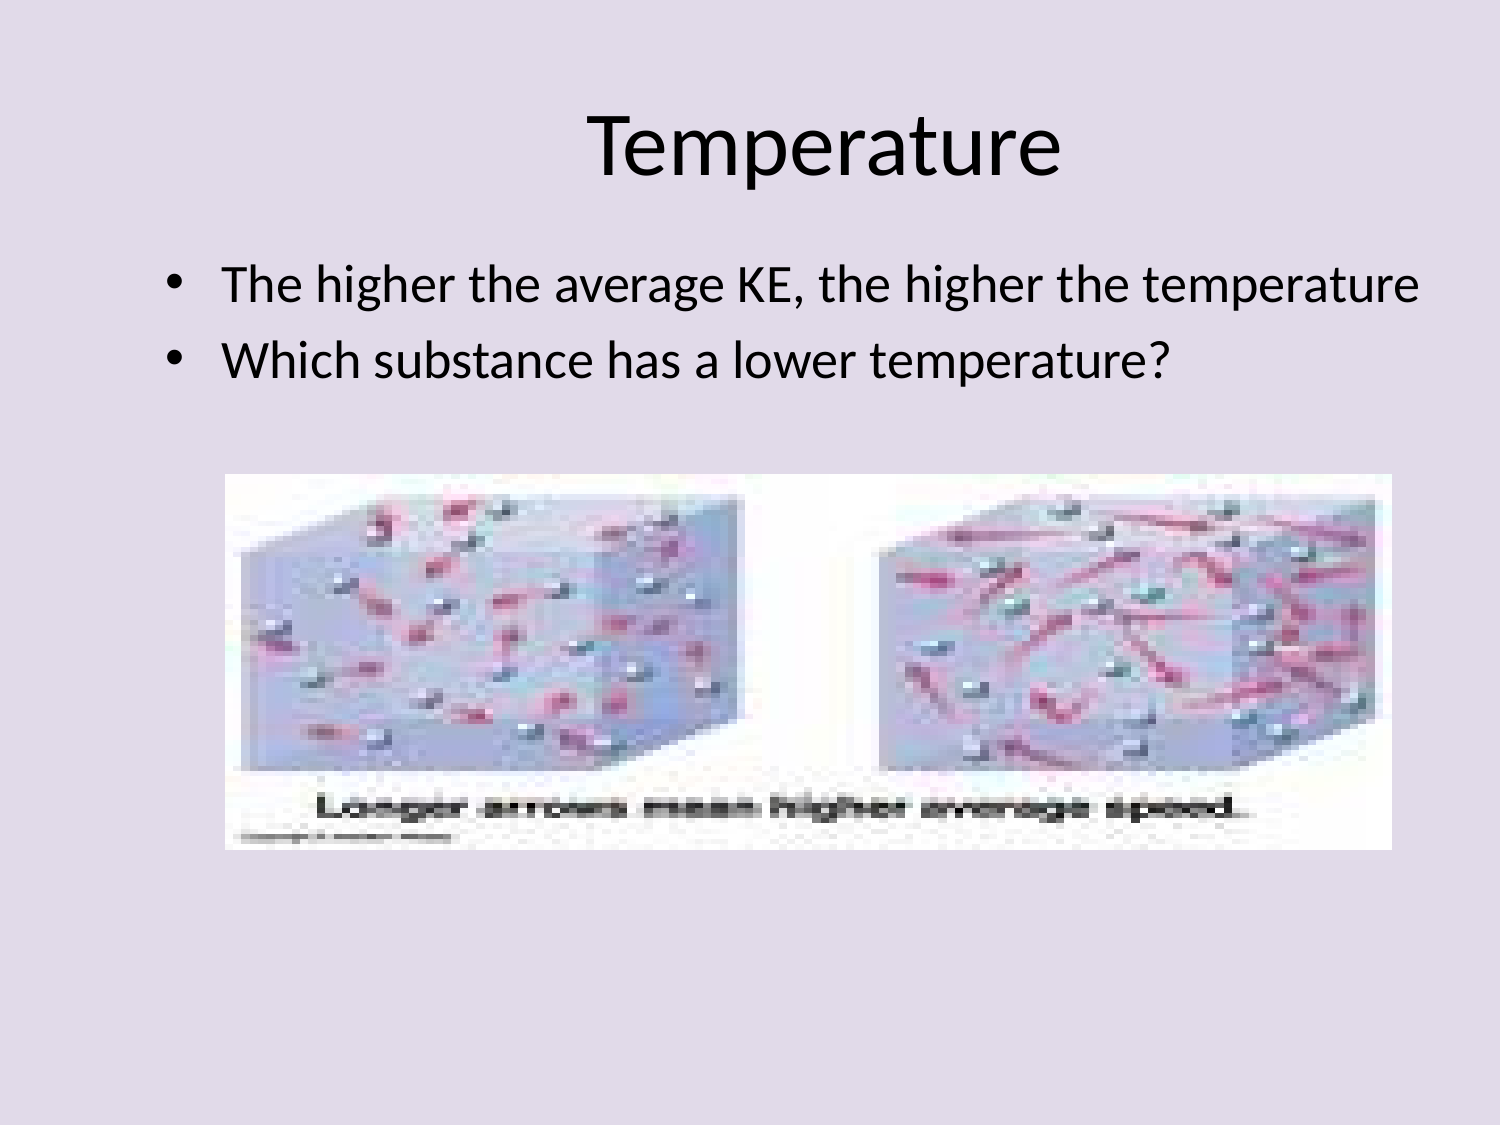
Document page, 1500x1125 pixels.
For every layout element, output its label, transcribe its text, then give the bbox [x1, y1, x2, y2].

title Temperature [225, 45, 1425, 233]
list The higher the average KE, the higher the temperature Which substance has a lower temperature? [150, 240, 1500, 600]
picture [224, 474, 1392, 851]
